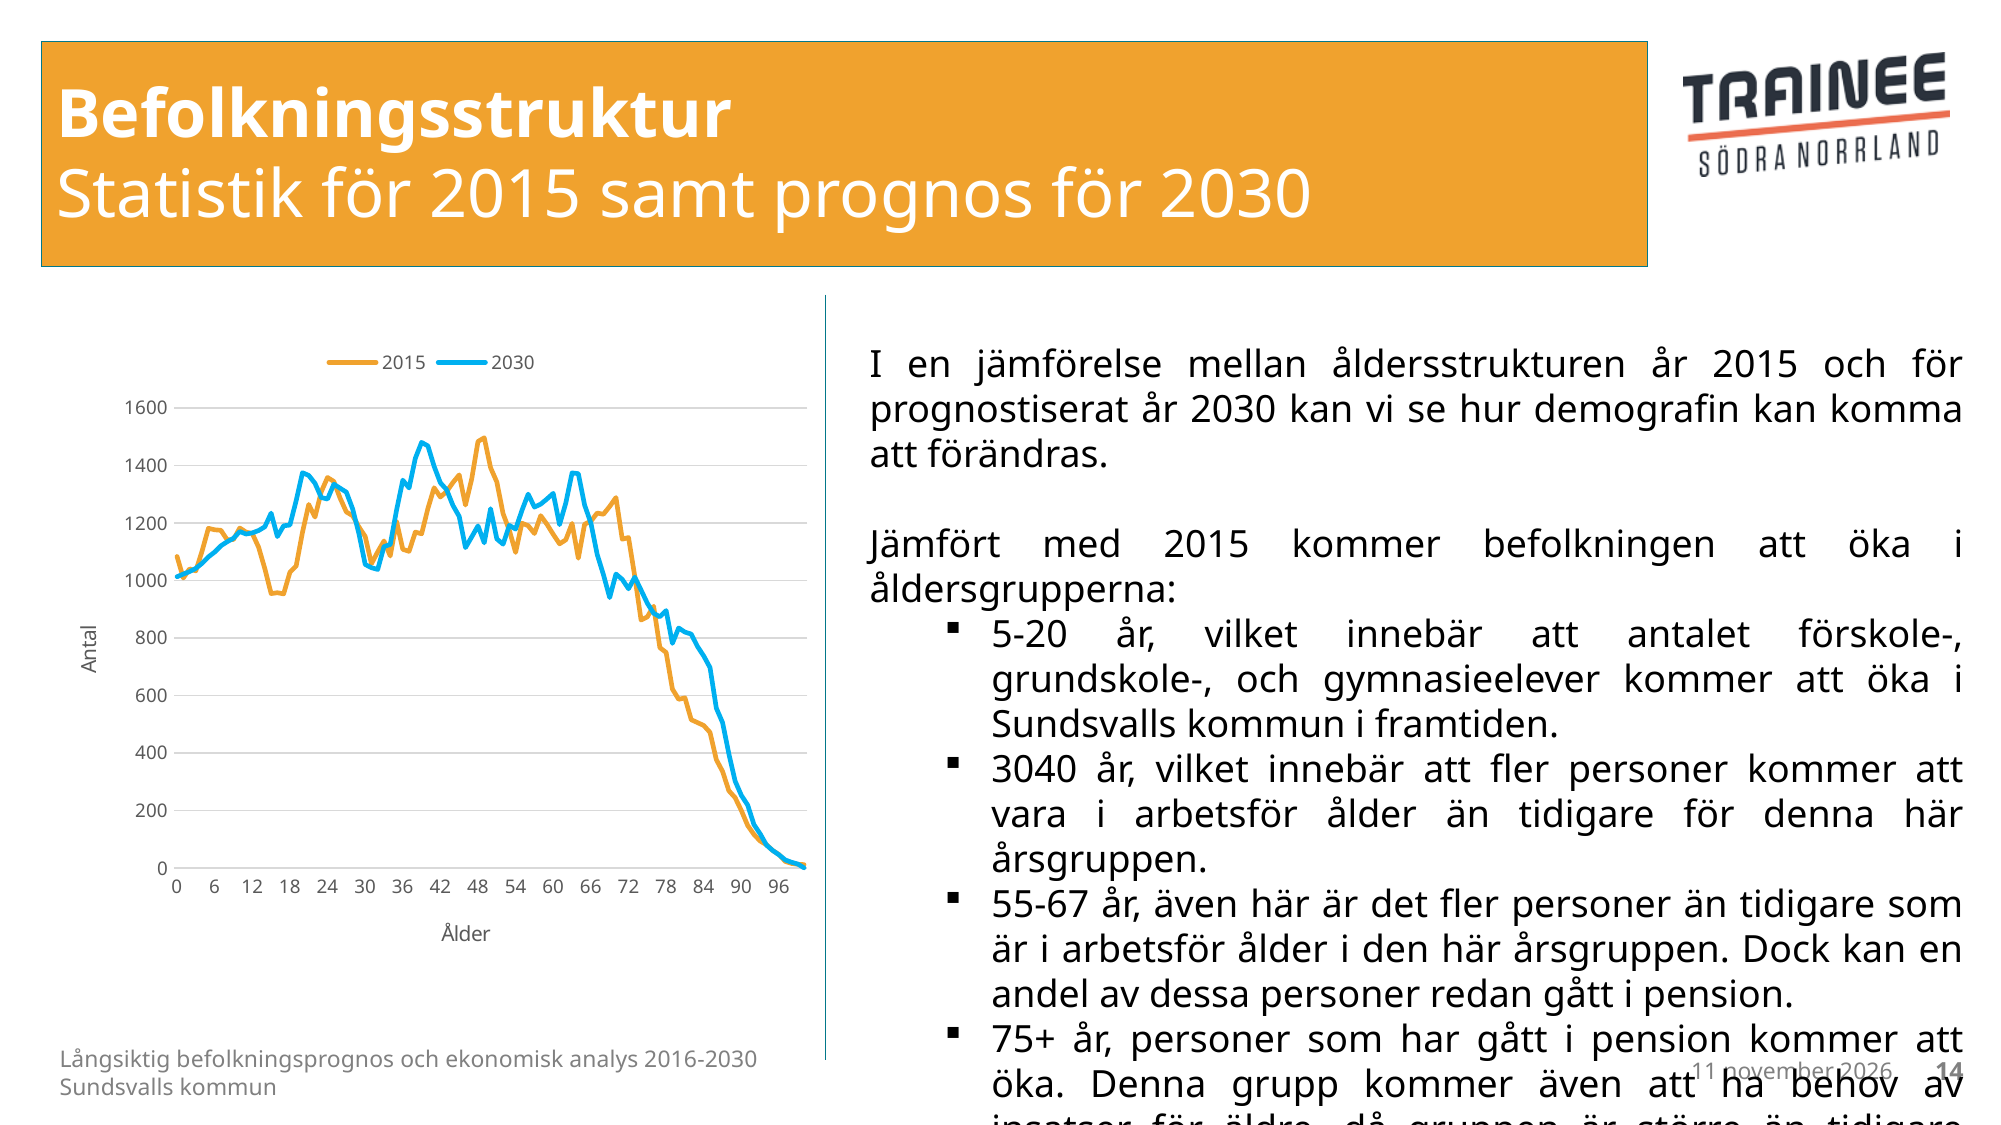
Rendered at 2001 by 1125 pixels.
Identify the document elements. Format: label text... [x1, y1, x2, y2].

text_box Befolkningsstruktur Statistik för 2015 samt prognos för 2030 [41, 41, 1648, 267]
chart [41, 332, 824, 979]
slide_number 14 [1727, 1043, 1979, 1103]
footer Långsiktig befolkningsprognos och ekonomisk analys 2016-2030 Sundsvalls kommun [44, 1042, 1015, 1103]
picture [1682, 52, 1951, 177]
text_box I en jämförelse mellan åldersstrukturen år 2015 och för prognostiserat år 2030 kan vi se hur demografin kan komma att förändras. Jämfört med 2015 kommer befolkningen att öka i åldersgrupperna: 5-20 år, vilket innebär att antalet förskole-, grundskole-, och gymnasieelever kommer att öka i Sundsvalls kommun i framtiden. 3040 år, vilket innebär att fler personer kommer att vara i arbetsför ålder än tidigare för denna här årsgruppen. 55-67 år, även här är det fler personer än tidigare som är i arbetsför ålder i den här årsgruppen. Dock kan en andel av dessa personer redan gått i pension. 75+ år, personer som har gått i pension kommer att öka. Denna grupp kommer även att ha behov av insatser för äldre, då gruppen är större än tidigare kommer även behovet av dessa insatser att öka. [854, 332, 1979, 1043]
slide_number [1458, 1043, 1727, 1103]
